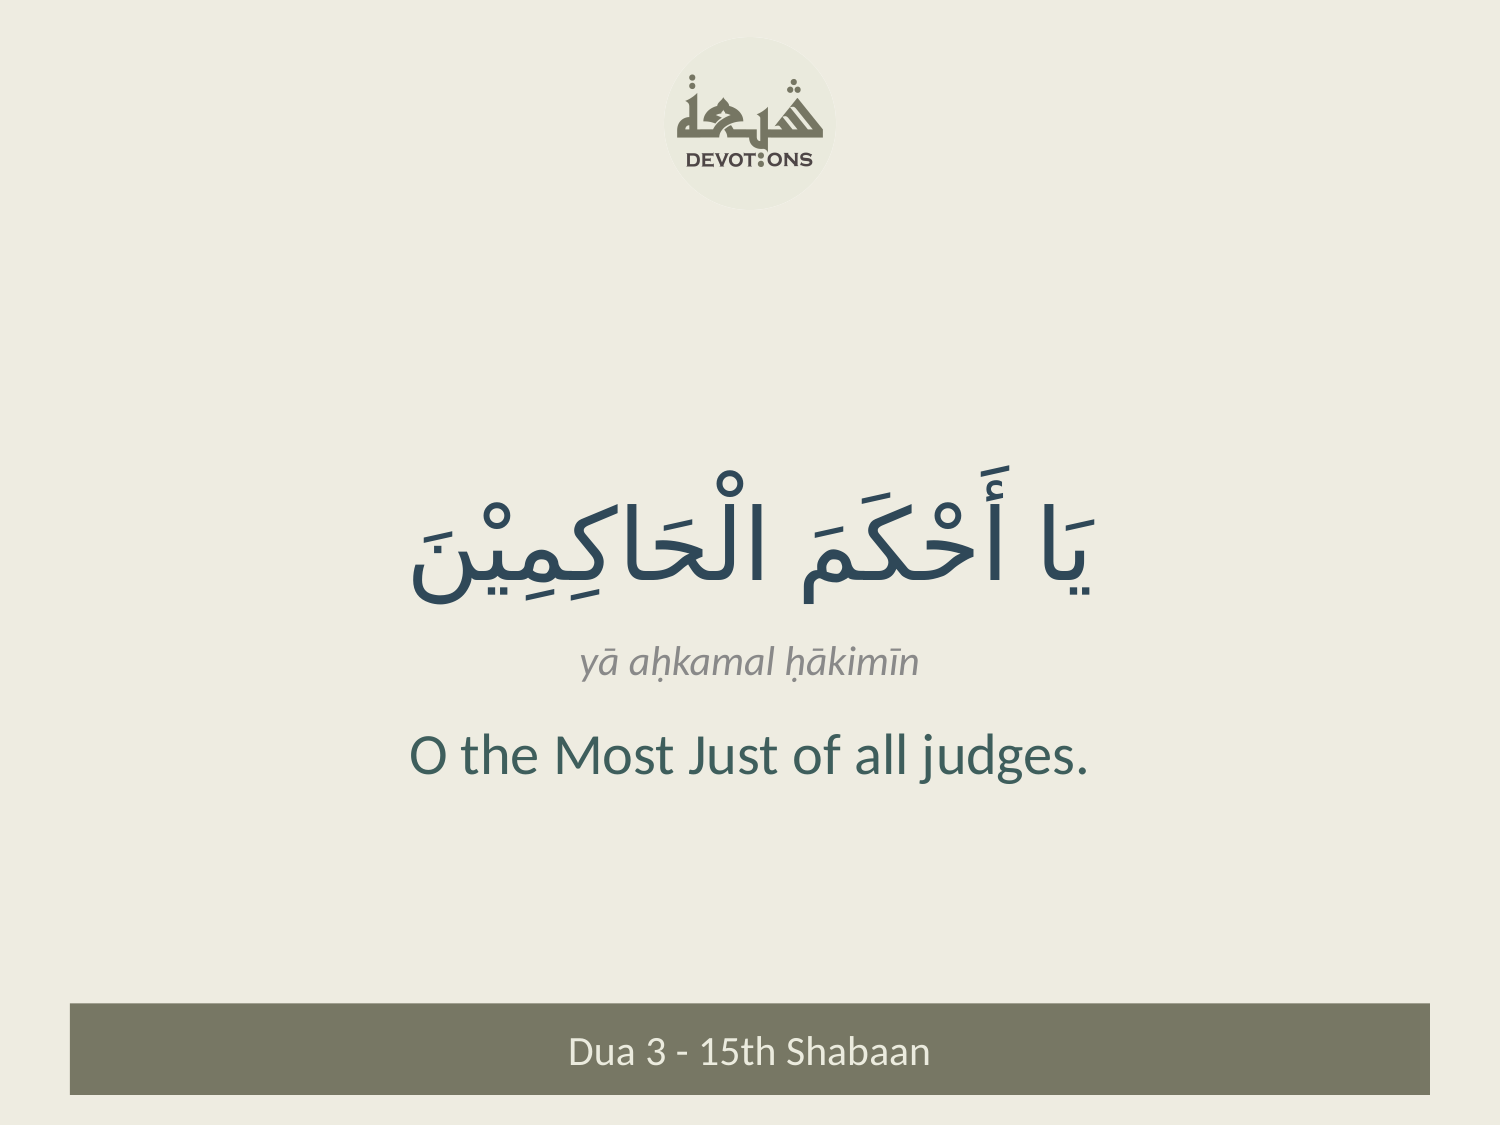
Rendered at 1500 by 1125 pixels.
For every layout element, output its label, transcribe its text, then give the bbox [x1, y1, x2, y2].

list يَا أَحْكَمَ الْحَاكِمِيْنَ yā aḥkamal ḥākimīn O the Most Just of all judges. [69, 203, 1430, 1003]
list Dua 3 - 15th Shabaan [69, 1003, 1430, 1095]
picture [656, 29, 844, 203]
